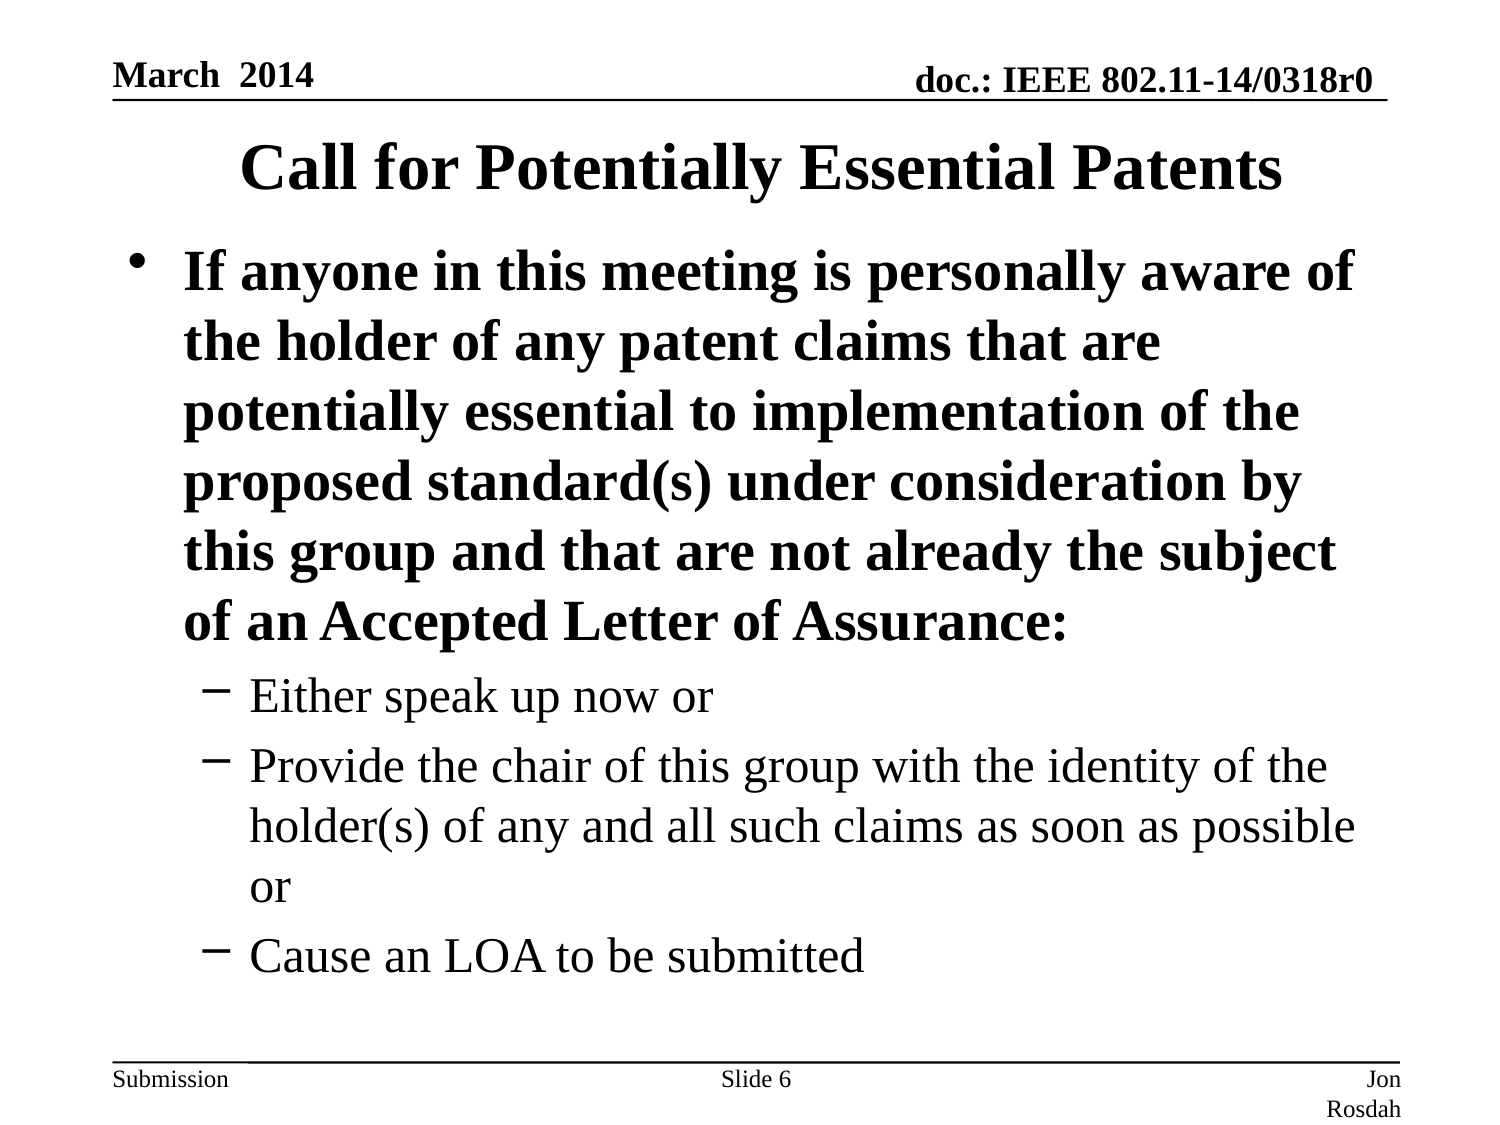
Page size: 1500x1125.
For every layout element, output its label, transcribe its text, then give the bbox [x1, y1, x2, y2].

list If anyone in this meeting is personally aware of the holder of any patent claims that are potentially essential to implementation of the proposed standard(s) under consideration by this group and that are not already the subject of an Accepted Letter of Assurance: Either speak up now or Provide the chair of this group with the identity of the holder(s) of any and all such claims as soon as possible or Cause an LOA to be submitted [112, 224, 1388, 1001]
title Call for Potentially Essential Patents [49, 112, 1476, 213]
slide_number Slide 6 [712, 1061, 800, 1093]
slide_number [112, 49, 361, 96]
footer Jon Rosdahl (CSR) [1324, 1061, 1402, 1093]
